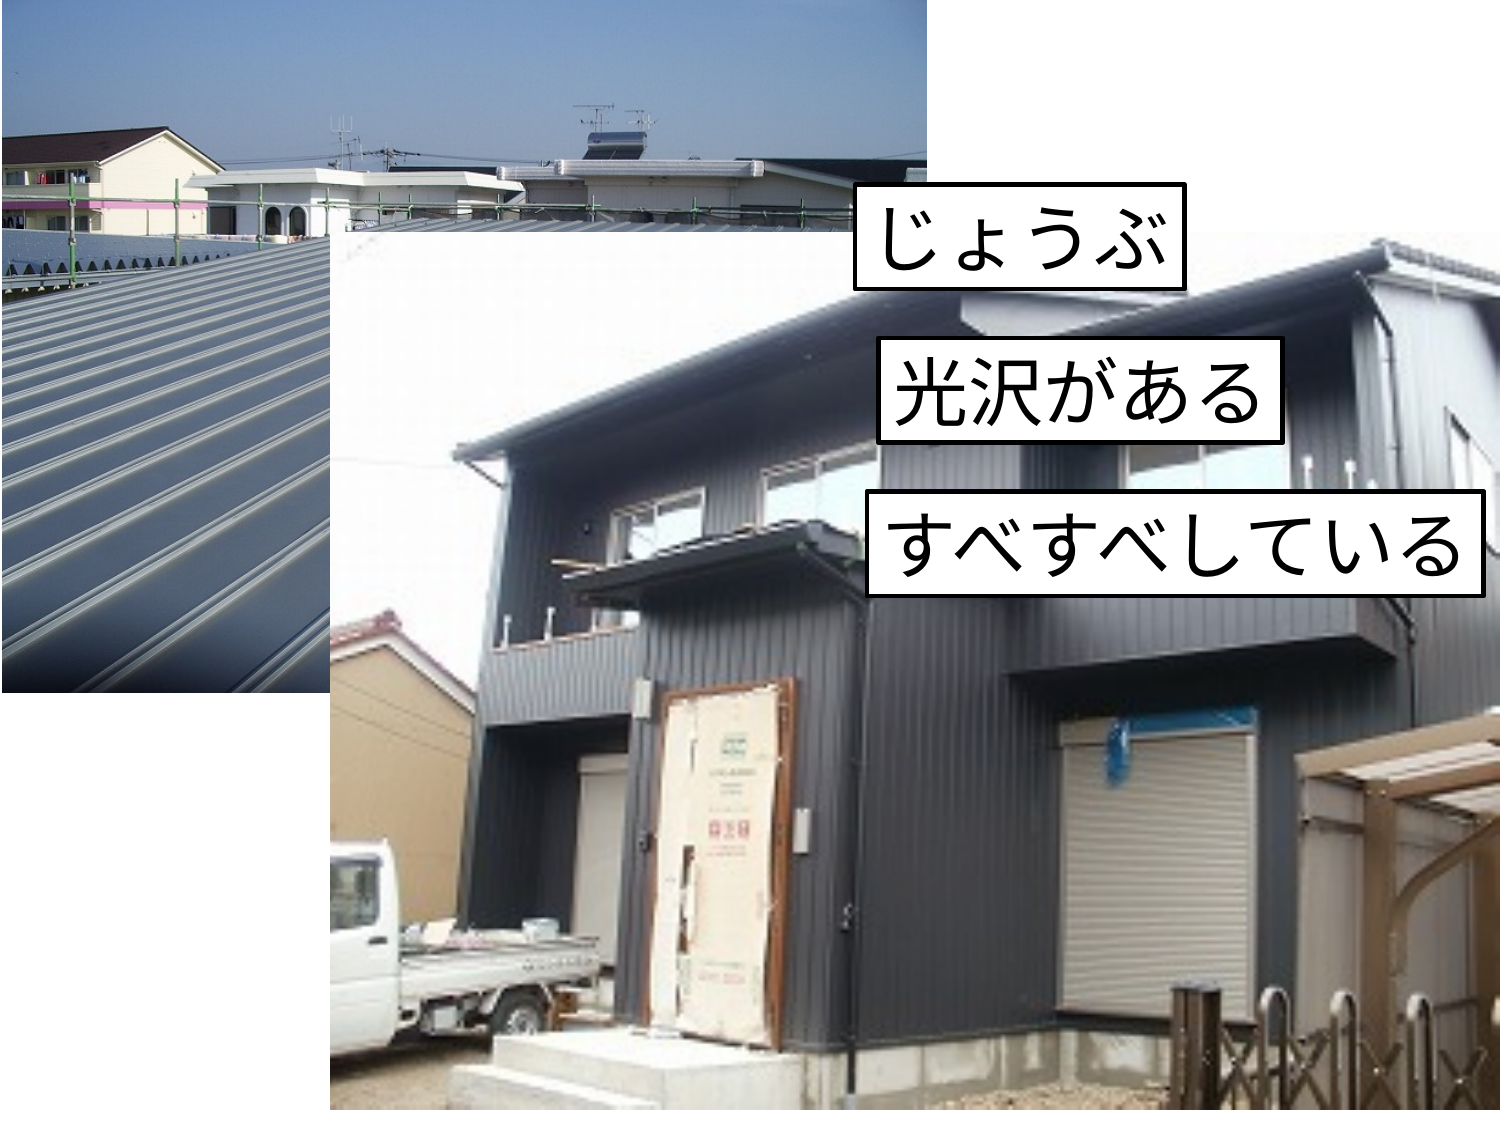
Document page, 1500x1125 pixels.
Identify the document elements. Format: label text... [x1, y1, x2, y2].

picture [2, 0, 1500, 1110]
text_box じょうぶ [932, 184, 1185, 230]
